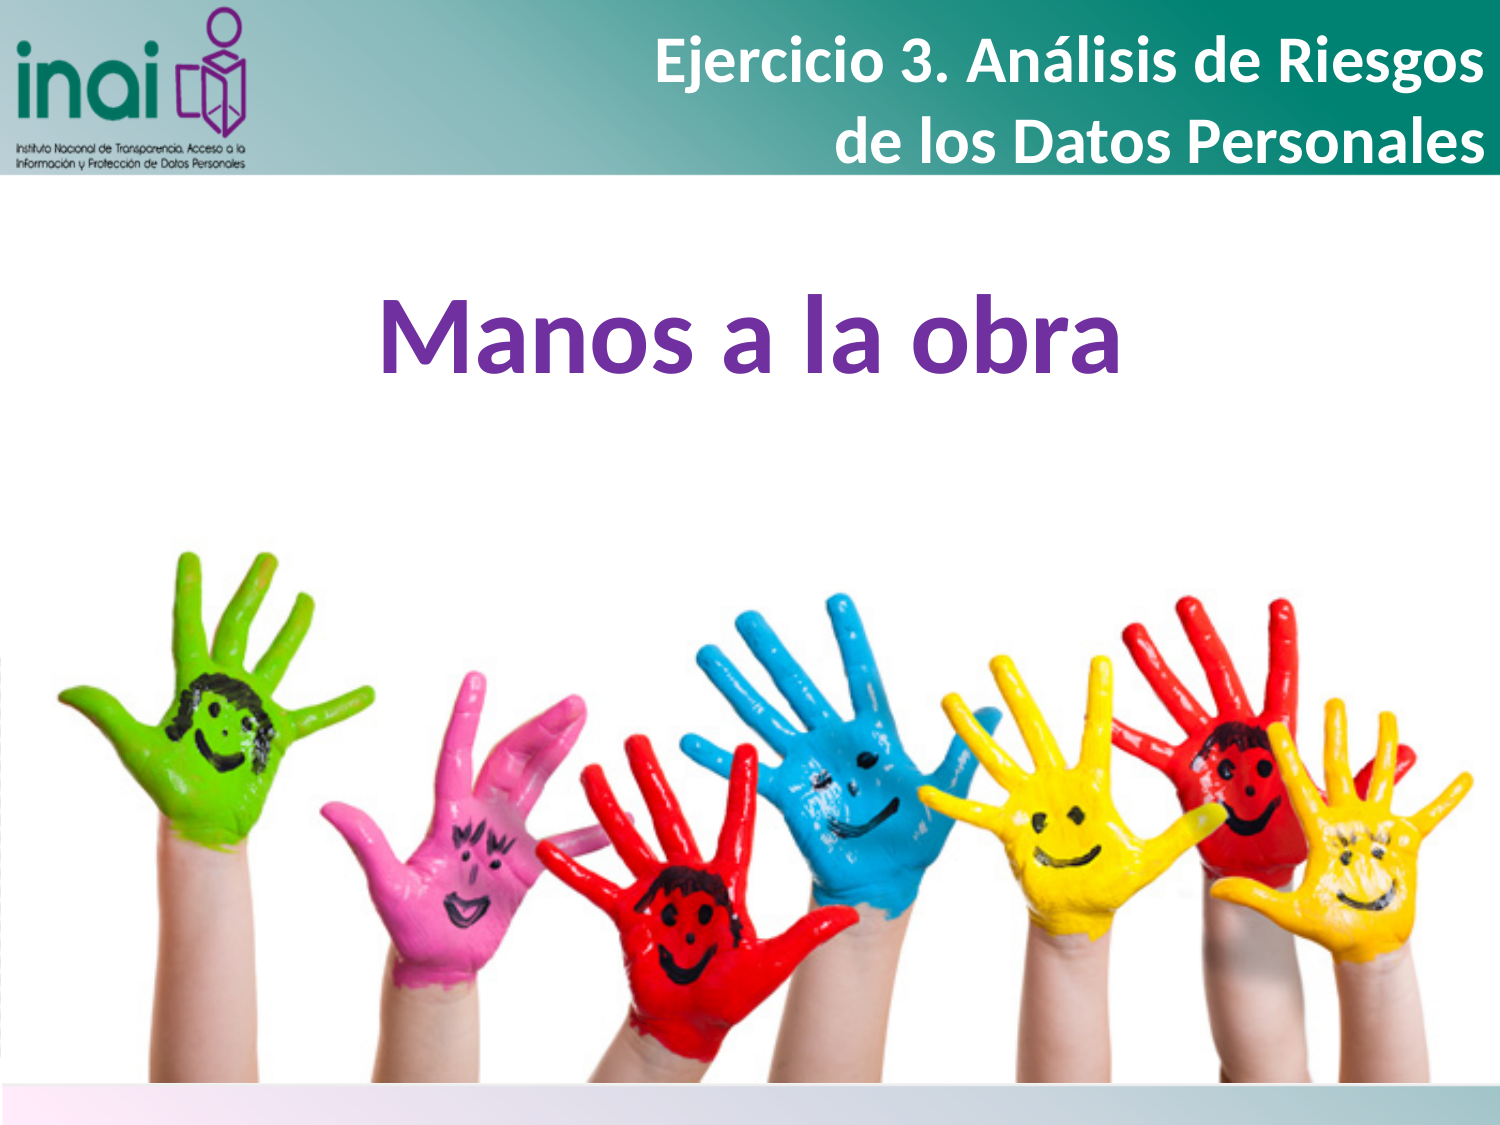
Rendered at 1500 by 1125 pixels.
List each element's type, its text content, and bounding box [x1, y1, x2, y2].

picture [0, 0, 1500, 1125]
text_box Ejercicio 3. Análisis de Riesgos de los Datos Personales [151, 0, 1500, 188]
text_box Manos a la obra [278, 281, 1222, 365]
